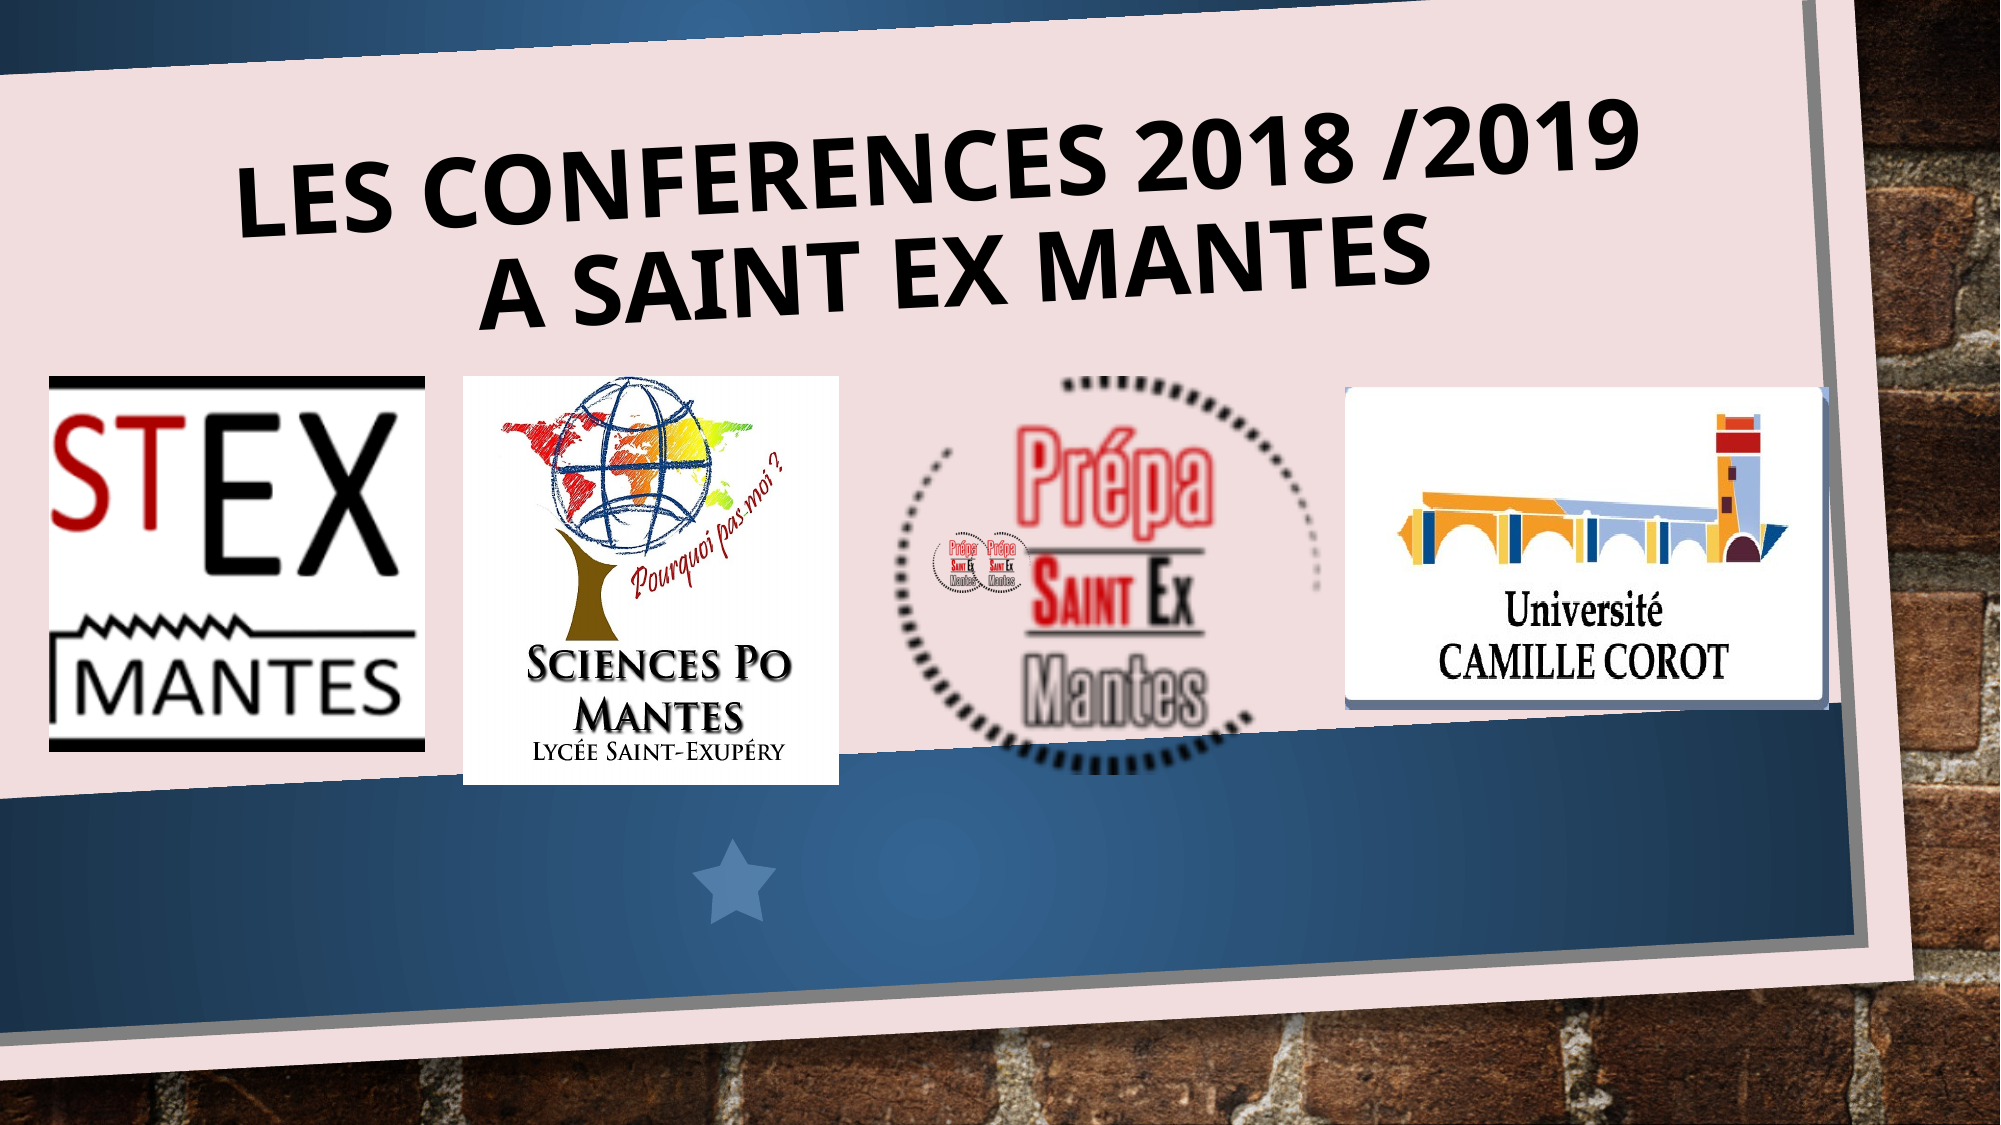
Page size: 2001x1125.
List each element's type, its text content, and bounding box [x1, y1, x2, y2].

picture [0, 0, 2000, 1125]
title Les conferences 2018 /2019 a saint EX MANTES [135, 67, 1746, 376]
picture [860, 376, 1830, 775]
picture [462, 376, 839, 785]
picture [49, 376, 425, 752]
